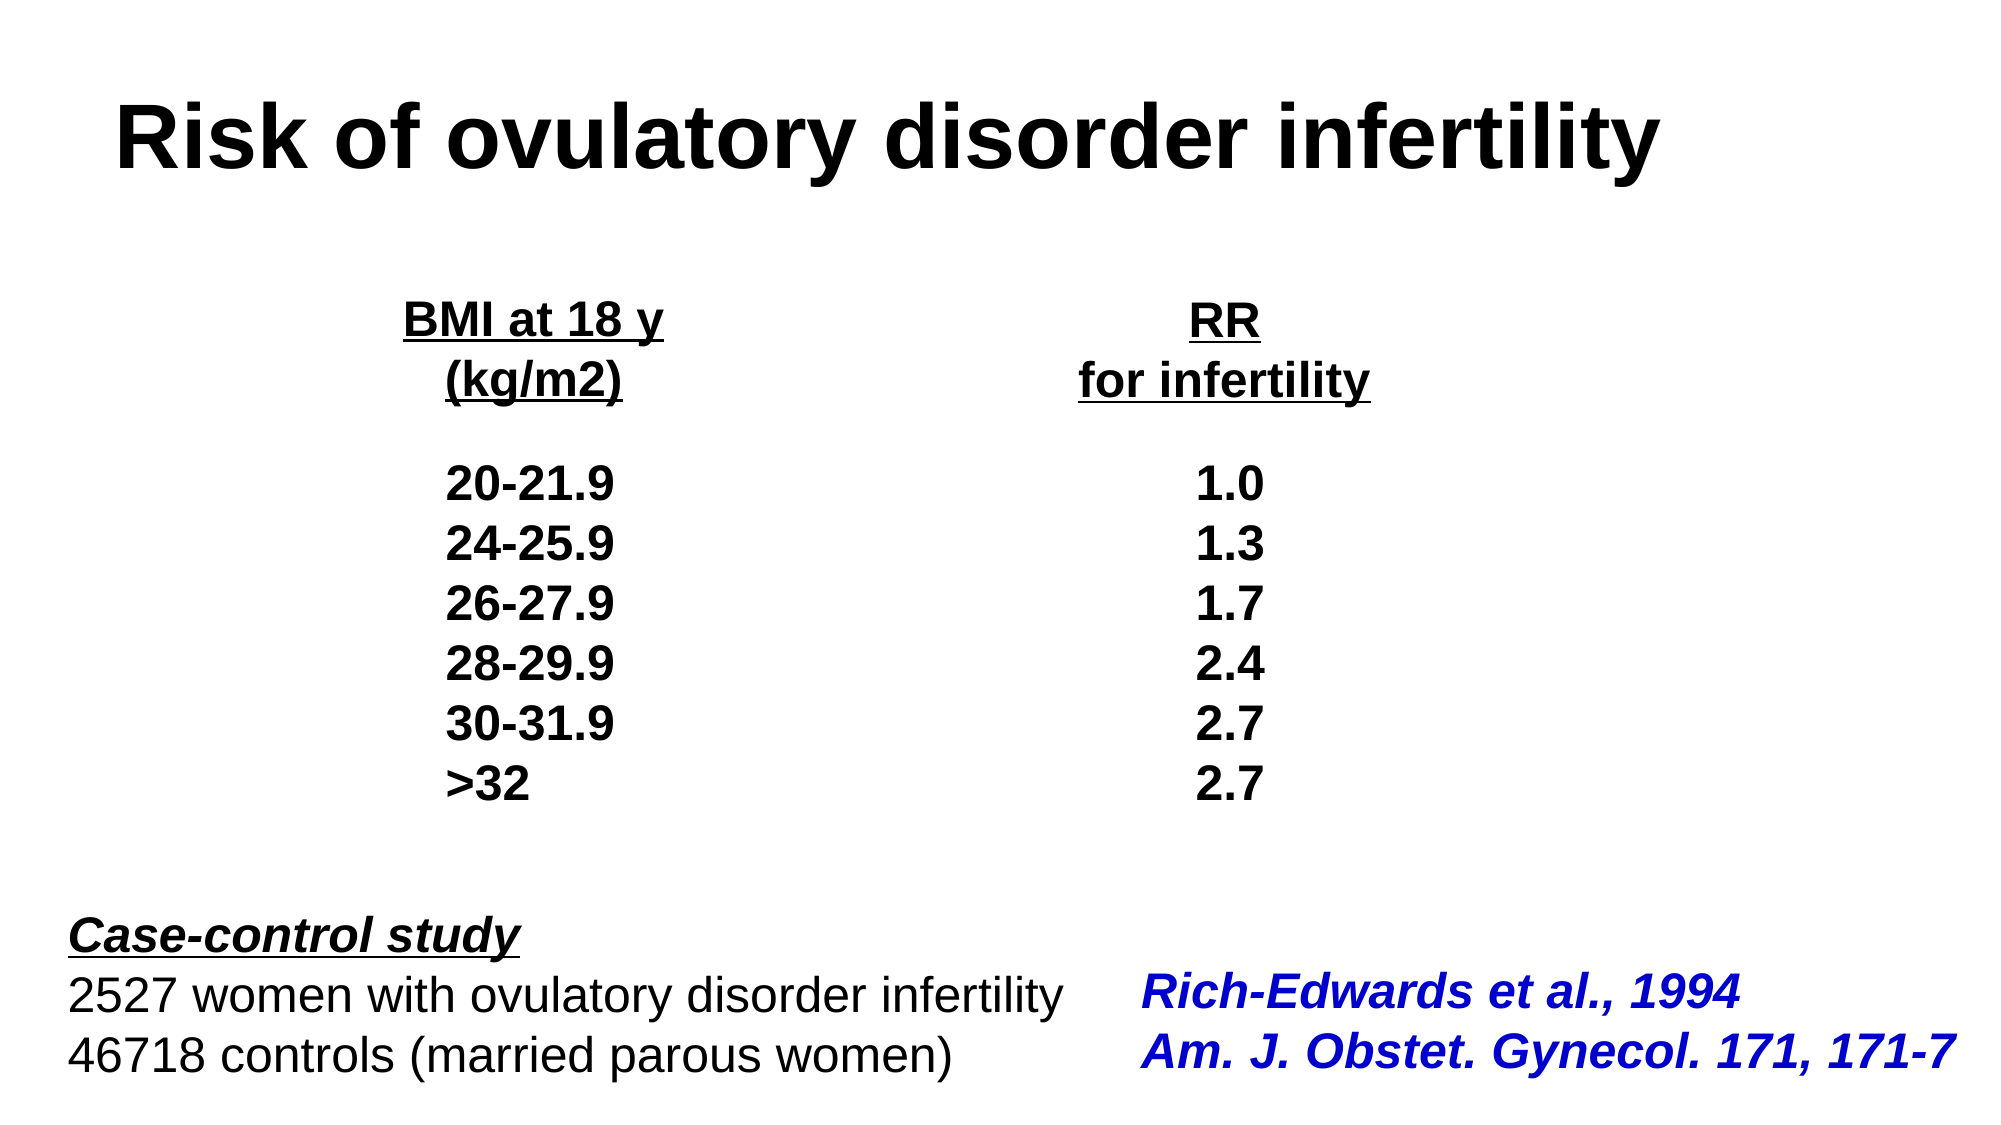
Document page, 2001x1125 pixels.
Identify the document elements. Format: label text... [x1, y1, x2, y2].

title Risk of ovulatory disorder infertility [99, 44, 1900, 233]
text_box BMI at 18 y (kg/m2) [388, 278, 680, 414]
text_box RR for infertility [1063, 280, 1386, 416]
text_box Case-control study 2527 women with ovulatory disorder infertility 46718 controls (married parous women) [52, 895, 1080, 1090]
text_box 20-21.9 1.0 24-25.9 1.3 26-27.9 1.7 28-29.9 2.4 30-31.9 2.7 >32 2.7 [430, 442, 1281, 818]
text_box Rich-Edwards et al., 1994 Am. J. Obstet. Gynecol. 171, 171-7 [1126, 951, 1972, 1087]
